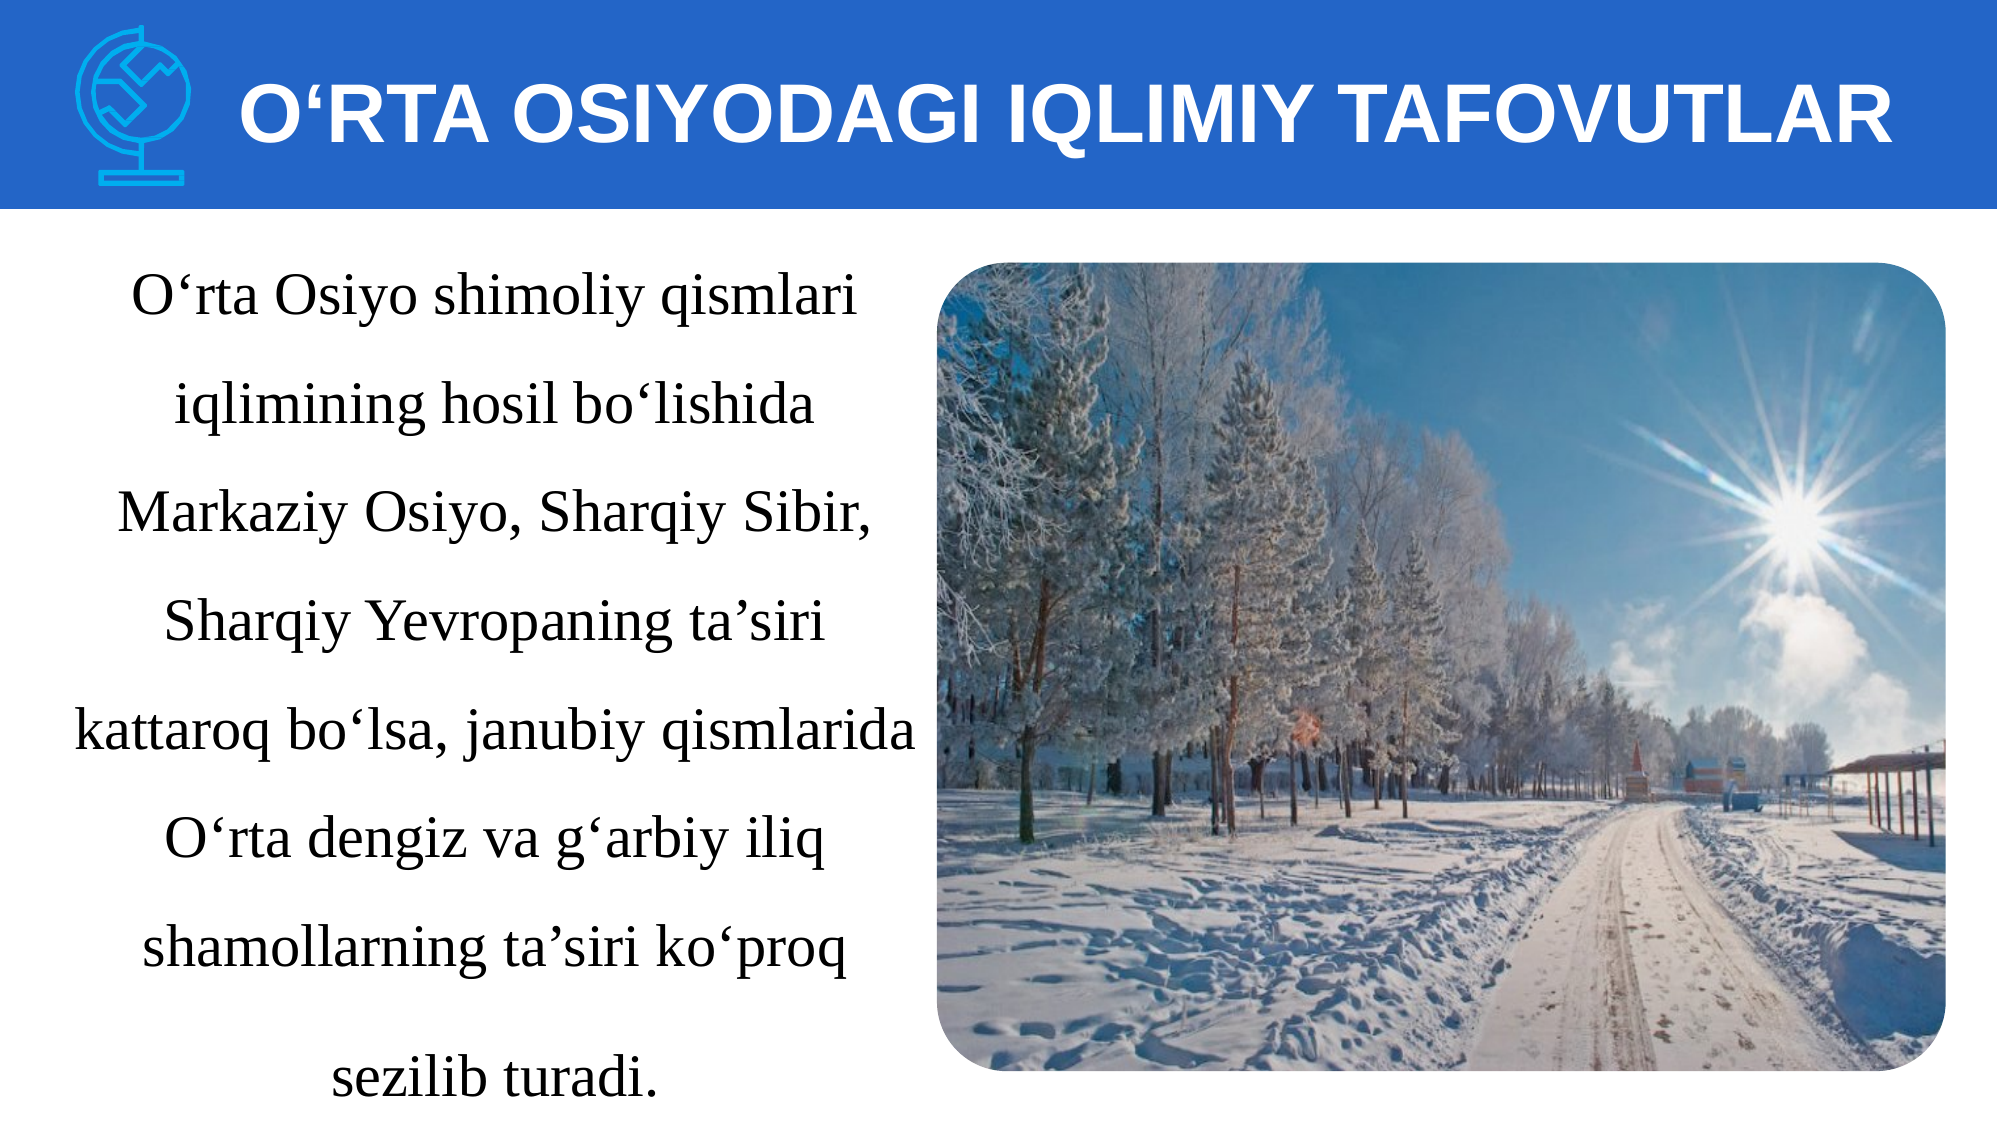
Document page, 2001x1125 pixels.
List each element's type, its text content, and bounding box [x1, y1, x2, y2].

text_box O‘RTA OSIYODAGI IQLIMIY TAFOVUTLAR [201, 53, 1930, 159]
list O‘rta Osiyo shimoliy qismlari iqlimining hosil bo‘lishida Markaziy Osiyo, Sharqiy Sibir, Sharqiy Yevropaning ta’siri kattaroq bo‘lsa, janubiy qismlarida O‘rta dengiz va g‘arbiy iliq shamollarning ta’siri ko‘proq sezilib turadi. [54, 210, 937, 1100]
picture [936, 262, 1946, 1072]
text_box [0, 0, 1997, 209]
text_box [74, 25, 192, 186]
